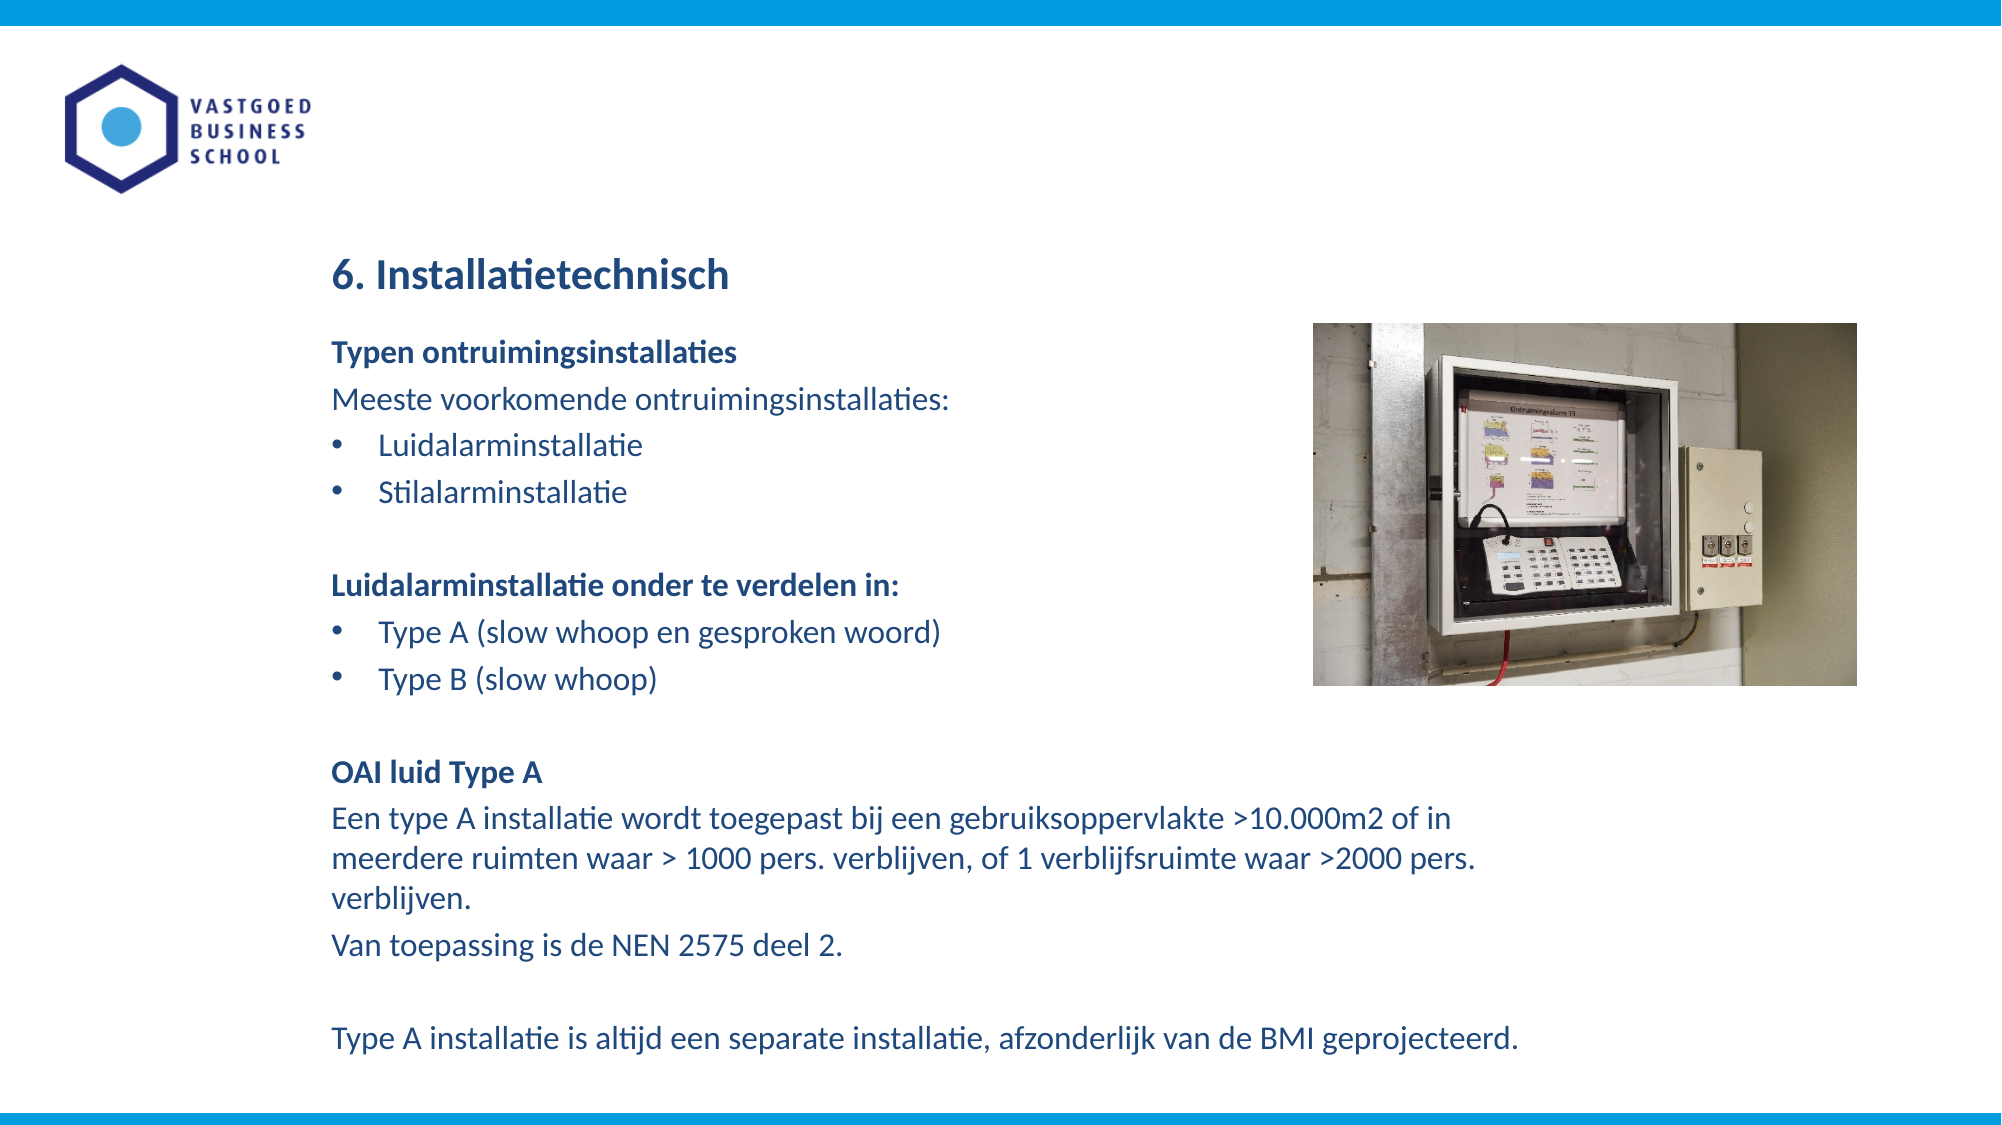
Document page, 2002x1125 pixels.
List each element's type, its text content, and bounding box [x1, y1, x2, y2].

title 6. Installatietechnisch [316, 236, 1820, 323]
picture [41, 58, 330, 202]
picture [1313, 322, 1857, 686]
text_box Typen ontruimingsinstallaties Meeste voorkomende ontruimingsinstallaties: Luidalarminstallatie Stilalarminstallatie Luidalarminstallatie onder te verdelen in: Type A (slow whoop en gesproken woord) Type B (slow whoop) OAI luid Type A Een type A installatie wordt toegepast bij een gebruiksoppervlakte >10.000m2 of in meerdere ruimten waar > 1000 pers. verblijven, of 1 verblijfsruimte waar >2000 pers. verblijven. Van toepassing is de NEN 2575 deel 2. Type A installatie is altijd een separate installatie, afzonderlijk van de BMI geprojecteerd. [316, 323, 1562, 1064]
